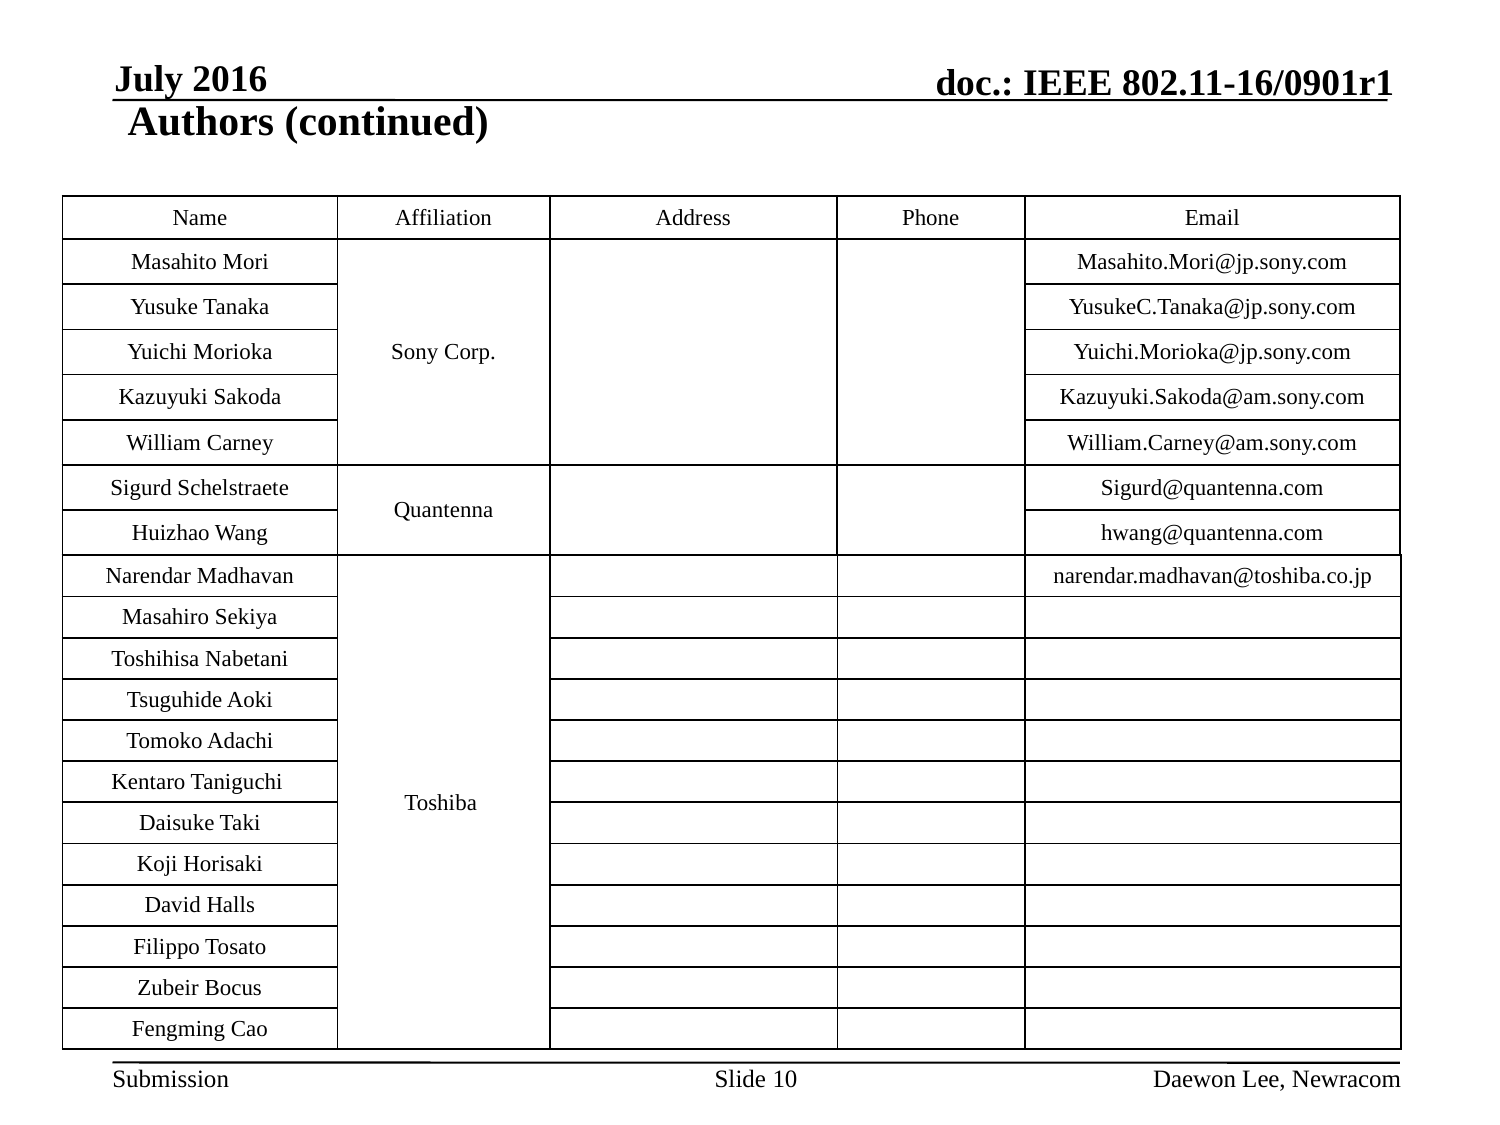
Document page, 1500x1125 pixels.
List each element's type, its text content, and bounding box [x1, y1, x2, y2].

table_cell [551, 968, 837, 1007]
table_cell Kentaro Taniguchi [63, 762, 337, 801]
table_cell [838, 886, 1024, 925]
table_cell [551, 597, 837, 637]
table_cell Sony Corp. [338, 240, 549, 464]
table_cell Zubeir Bocus [63, 968, 337, 1007]
table_header Quantenna [338, 466, 549, 554]
table_header [838, 466, 1024, 554]
table_cell [1026, 927, 1400, 966]
table_cell [838, 240, 1024, 464]
table_cell [838, 597, 1024, 637]
table_cell Kazuyuki.Sakoda@am.sony.com [1026, 375, 1399, 419]
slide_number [114, 54, 423, 100]
table_cell Masahiro Sekiya [63, 597, 337, 637]
table_cell [838, 844, 1024, 884]
table_header narendar.madhavan@toshiba.co.jp [1026, 556, 1400, 596]
table_cell [551, 803, 837, 843]
title Authors (continued) [112, 99, 1388, 138]
table_header Email [1026, 197, 1399, 238]
table_header [838, 556, 1024, 596]
table_cell [1026, 844, 1400, 884]
table_cell [838, 680, 1024, 719]
table_cell Masahito.Mori@jp.sony.com [1026, 240, 1399, 283]
table_cell Koji Horisaki [63, 844, 337, 884]
table_header Phone [838, 197, 1024, 238]
table_cell [1026, 1009, 1400, 1048]
table_cell [551, 762, 837, 801]
footer Daewon Lee, Newracom [878, 1061, 1402, 1093]
table_cell Filippo Tosato [63, 927, 337, 966]
table_cell [1026, 968, 1400, 1007]
table_cell Yuichi.Morioka@jp.sony.com [1026, 330, 1399, 374]
table_cell Tomoko Adachi [63, 721, 337, 760]
table_cell hwang@quantenna.com [1026, 511, 1399, 554]
table_cell [838, 721, 1024, 760]
table_cell [1026, 680, 1400, 719]
table_cell [551, 844, 837, 884]
table_cell [1026, 639, 1400, 678]
table_header [551, 466, 836, 554]
table_cell William.Carney@am.sony.com [1026, 421, 1399, 464]
table_cell Tsuguhide Aoki [63, 680, 337, 719]
table_cell [551, 721, 837, 760]
table_header Sigurd@quantenna.com [1026, 466, 1399, 509]
table_cell [838, 639, 1024, 678]
table_cell [551, 680, 837, 719]
table_cell [838, 762, 1024, 801]
table_cell [1026, 721, 1400, 760]
table_cell [838, 927, 1024, 966]
table_header Narendar Madhavan [63, 556, 337, 596]
table_cell [551, 639, 837, 678]
table_cell [838, 968, 1024, 1007]
table_cell Huizhao Wang [63, 511, 337, 554]
table_cell Fengming Cao [63, 1009, 337, 1048]
table_cell Yusuke Tanaka [63, 285, 337, 329]
table_cell YusukeC.Tanaka@jp.sony.com [1026, 285, 1399, 329]
table_header Sigurd Schelstraete [63, 466, 337, 509]
table_cell Kazuyuki Sakoda [63, 375, 337, 419]
table_cell [551, 1009, 837, 1048]
table_cell [1026, 762, 1400, 801]
table_cell [1026, 597, 1400, 637]
table_cell Masahito Mori [63, 240, 337, 283]
table_header [551, 556, 837, 596]
table_header Name [63, 197, 337, 238]
table_cell [551, 886, 837, 925]
table_header Affiliation [338, 197, 549, 238]
slide_number Slide 10 [712, 1061, 800, 1123]
table_cell William Carney [63, 421, 337, 464]
table_cell [551, 240, 836, 464]
table_cell Toshihisa Nabetani [63, 639, 337, 678]
table_header Toshiba [338, 556, 549, 1048]
table_cell [838, 1009, 1024, 1048]
table_cell [1026, 886, 1400, 925]
table_cell [551, 927, 837, 966]
table_cell [1026, 803, 1400, 843]
table_cell [838, 803, 1024, 843]
table_cell David Halls [63, 886, 337, 925]
table_cell Daisuke Taki [63, 803, 337, 843]
table_header Address [551, 197, 836, 238]
table_cell Yuichi Morioka [63, 330, 337, 374]
